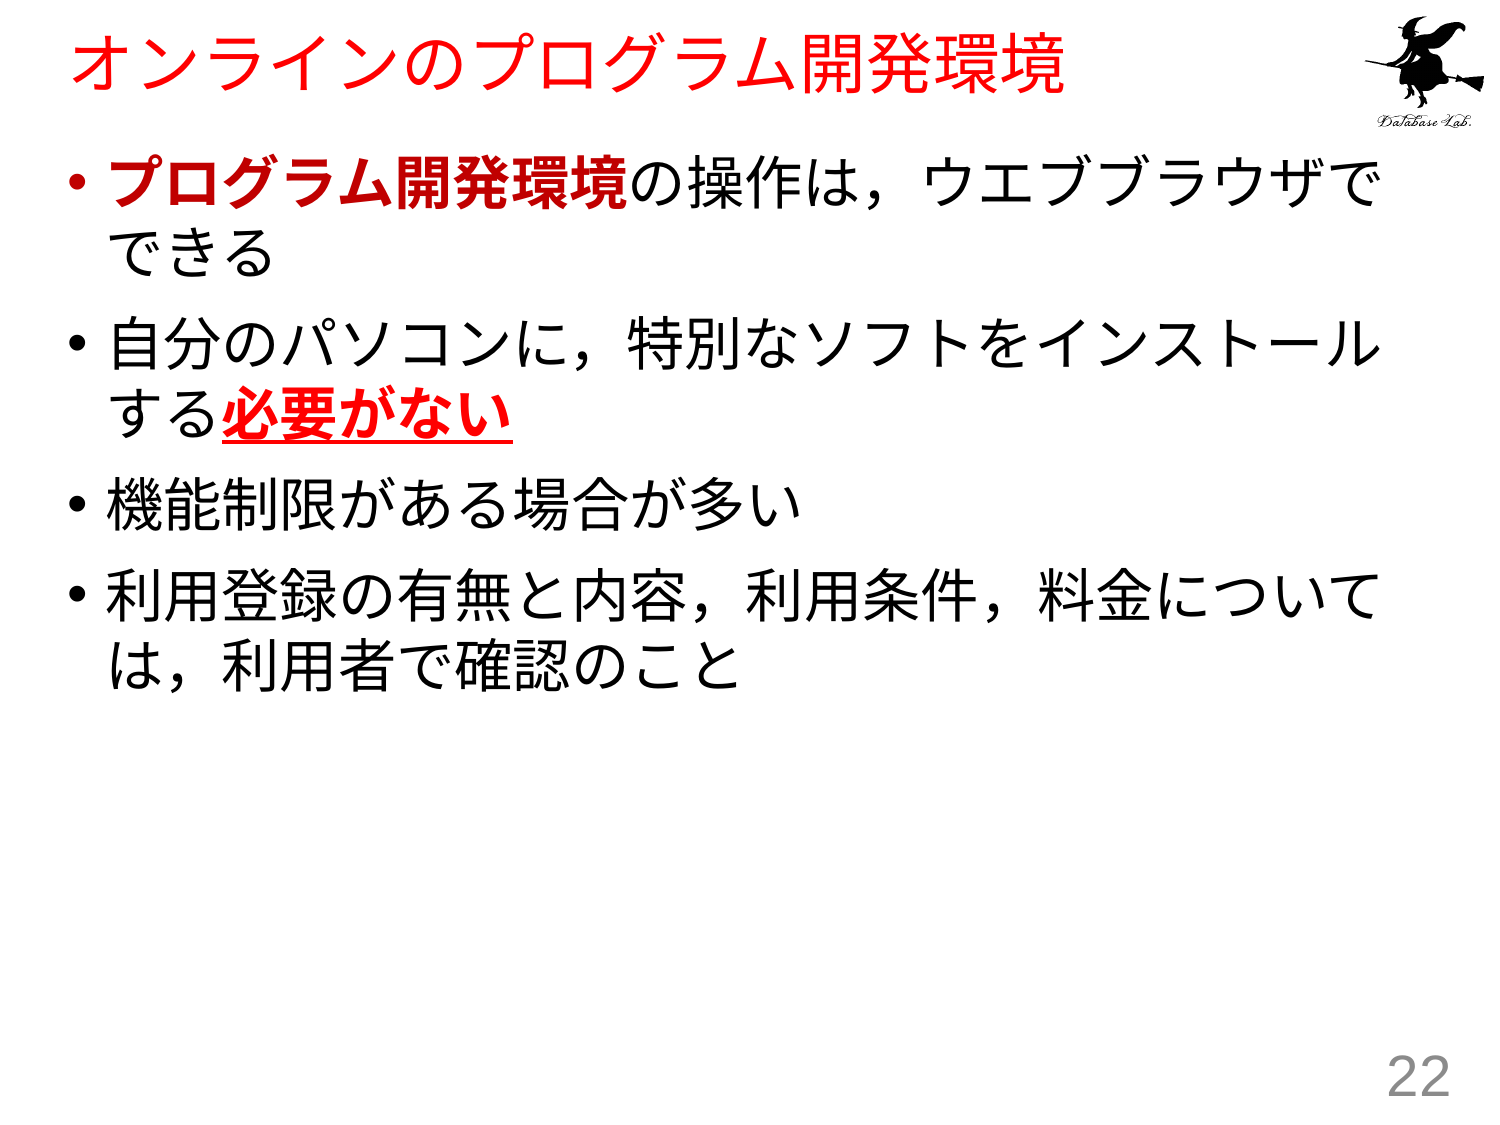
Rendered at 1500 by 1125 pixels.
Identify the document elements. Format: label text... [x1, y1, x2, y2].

slide_number 22 [1129, 1042, 1467, 1103]
list プログラム開発環境の操作は，ウエブブラウザでできる 自分のパソコンに，特別なソフトをインストールする必要がない 機能制限がある場合が多い 利用登録の有無と内容，利用条件，料金については，利用者で確認のこと [52, 138, 1441, 1014]
title オンラインのプログラム開発環境 [52, 28, 1441, 106]
picture [1362, 14, 1486, 130]
